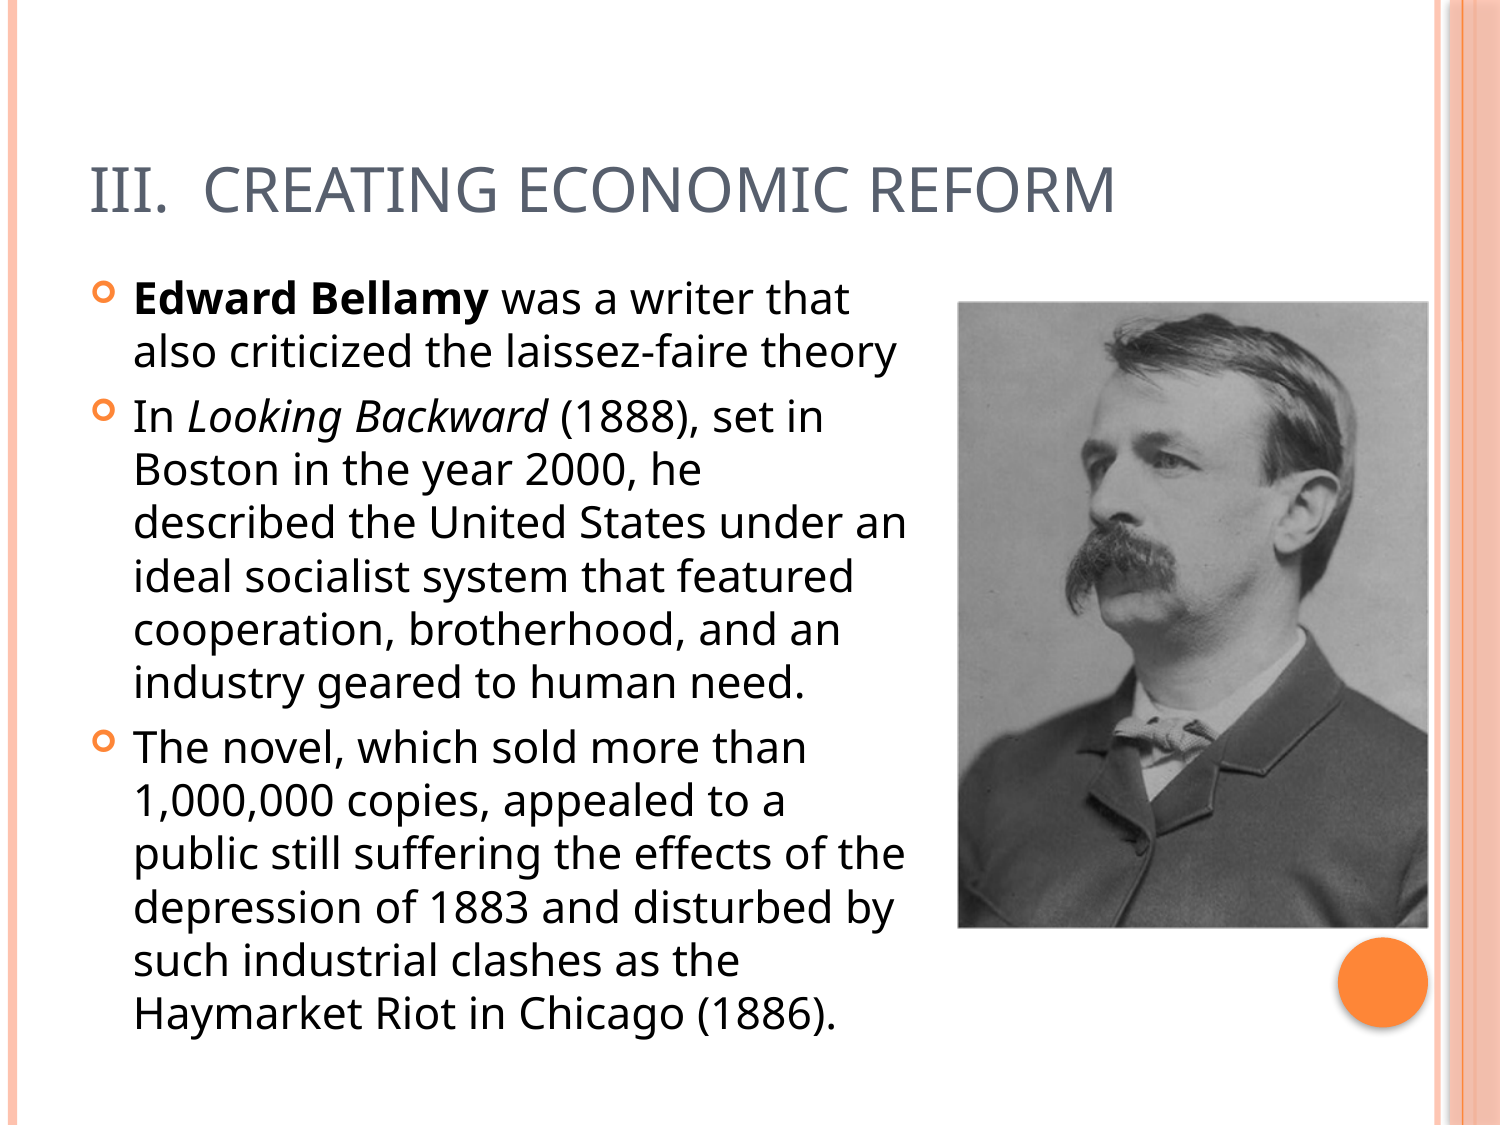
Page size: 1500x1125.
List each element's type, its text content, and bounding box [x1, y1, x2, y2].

list Edward Bellamy was a writer that also criticized the laissez-faire theory In Looking Backward (1888), set in Boston in the year 2000, he described the United States under an ideal socialist system that featured cooperation, brotherhood, and an industry geared to human need. The novel, which sold more than 1,000,000 copies, appealed to a public still suffering the effects of the depression of 1883 and disturbed by such industrial clashes as the Haymarket Riot in Chicago (1886). [75, 262, 925, 1062]
picture [955, 299, 1431, 931]
title III. Creating economic reform [75, 45, 1300, 233]
